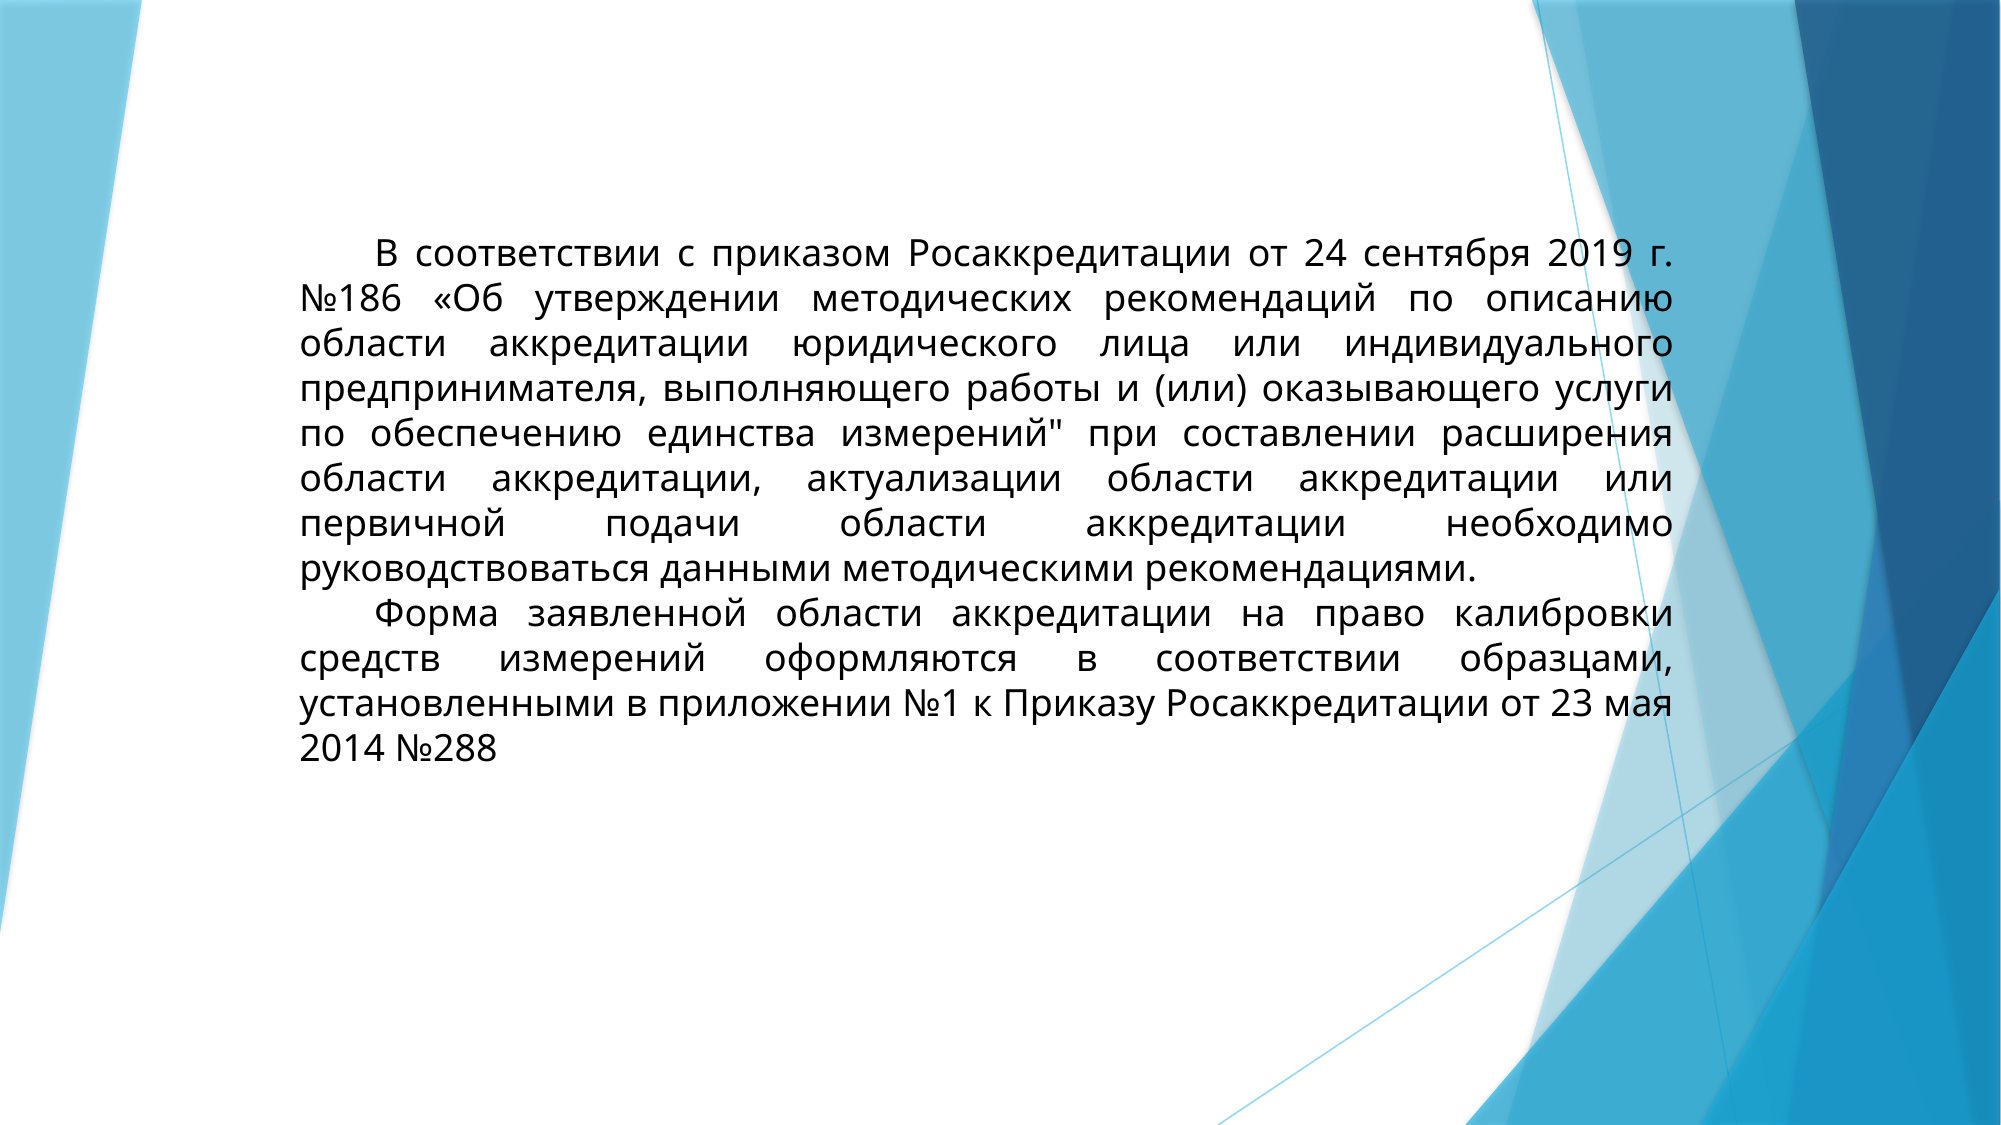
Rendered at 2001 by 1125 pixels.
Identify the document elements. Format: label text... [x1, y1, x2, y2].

text_box В соответствии с приказом Росаккредитации от 24 сентября 2019 г. №186 «Об утверждении методических рекомендаций по описанию области аккредитации юридического лица или индивидуального предпринимателя, выполняющего работы и (или) оказывающего услуги по обеспечению единства измерений" при составлении расширения области аккредитации, актуализации области аккредитации или первичной подачи области аккредитации необходимо руководствоваться данными методическими рекомендациями. Форма заявленной области аккредитации на право калибровки средств измерений оформляются в соответствии образцами, установленными в приложении №1 к Приказу Росаккредитации от 23 мая 2014 №288 [284, 221, 1690, 777]
